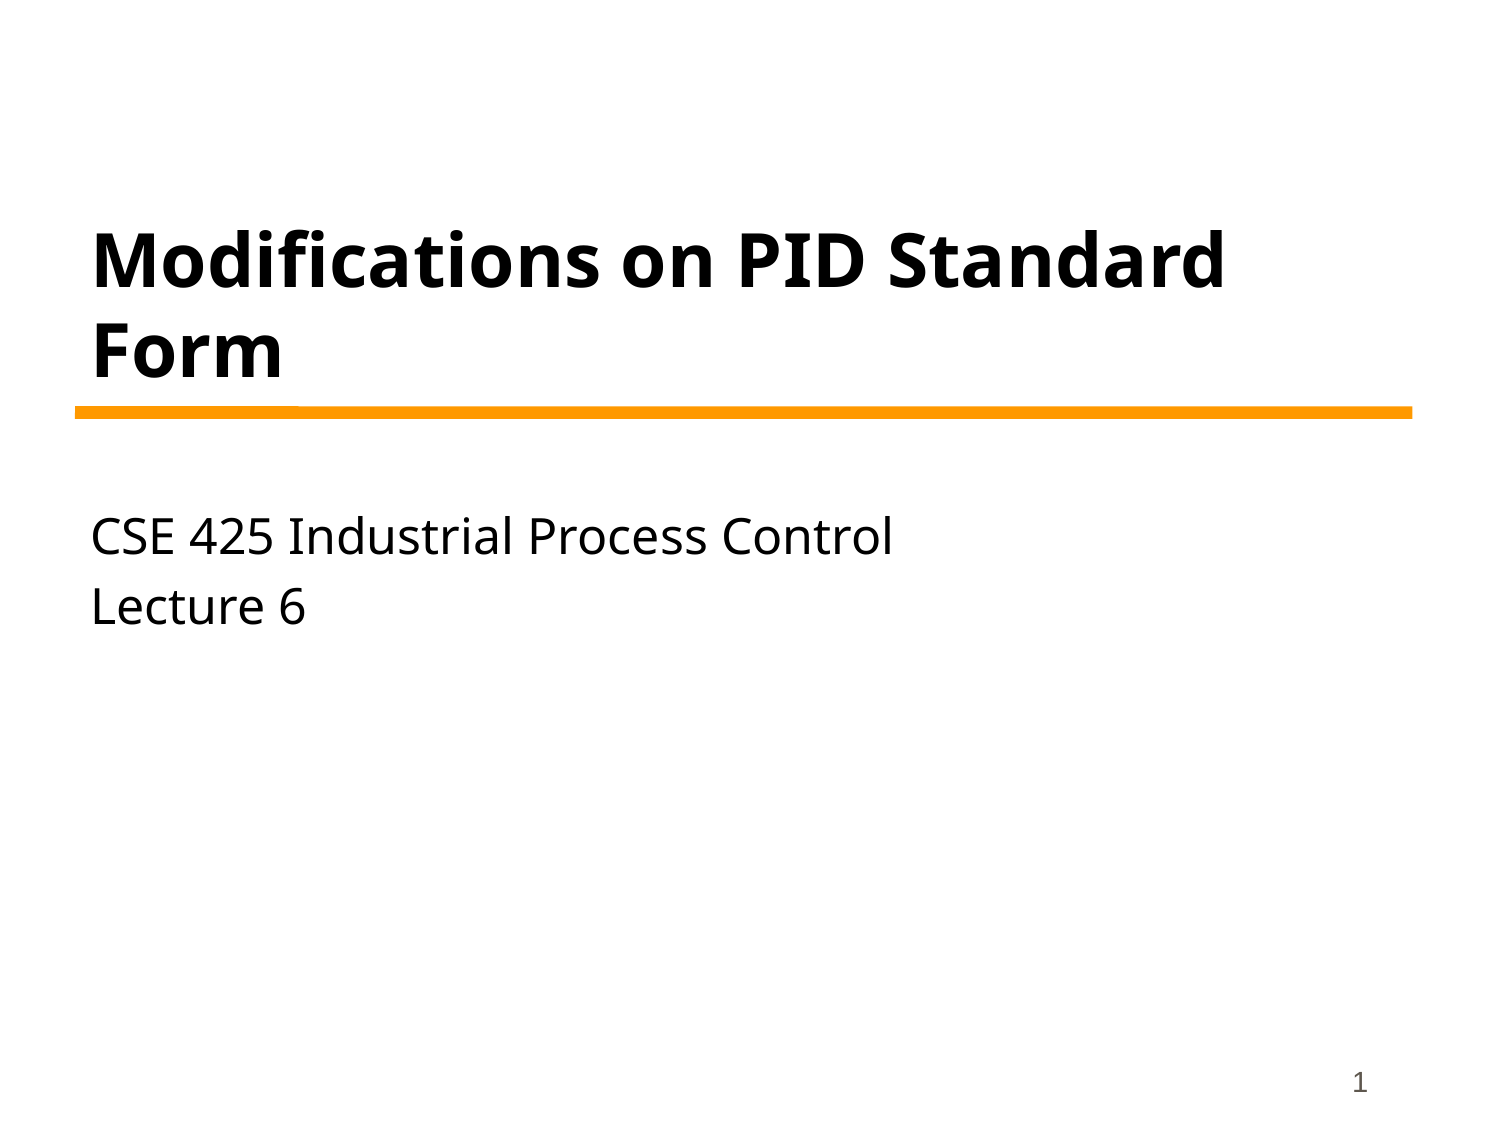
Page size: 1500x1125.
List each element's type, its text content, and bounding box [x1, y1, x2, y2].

slide_number 1 [1083, 1021, 1384, 1107]
subtitle CSE 425 Industrial Process Control Lecture 6 [75, 496, 1363, 788]
title Modifications on PID Standard Form [75, 87, 1413, 400]
